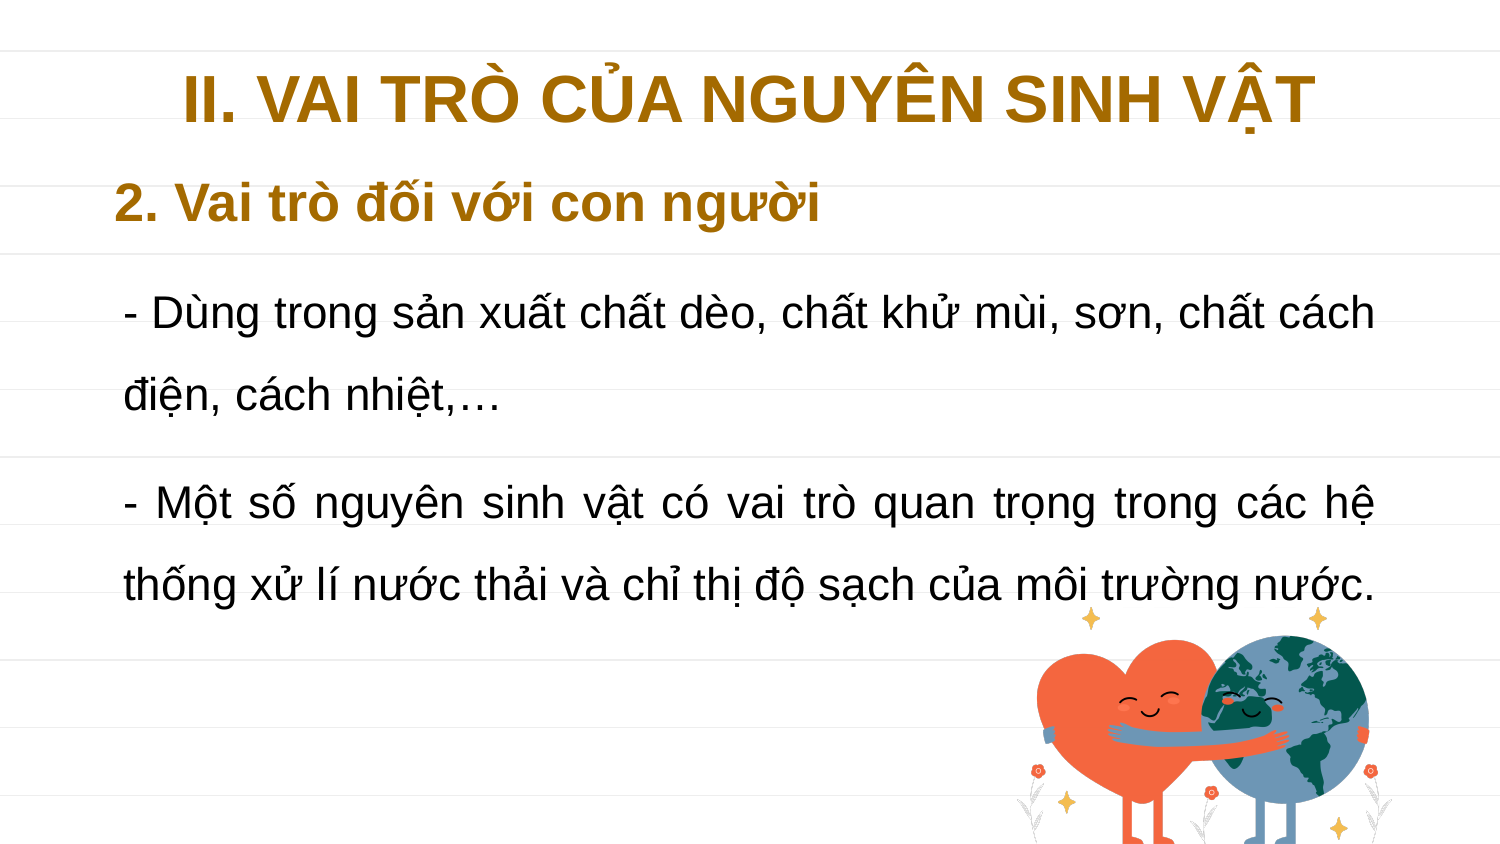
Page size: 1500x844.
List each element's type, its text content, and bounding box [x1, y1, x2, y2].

text_box II. VAI TRÒ CỦA NGUYÊN SINH VẬT [158, 30, 1342, 151]
text_box 2. Vai trò đối với con người [99, 159, 873, 240]
text_box - Dùng trong sản xuất chất dèo, chất khử mùi, sơn, chất cách điện, cách nhiệt,… - Một số nguyên sinh vật có vai trò quan trọng trong các hệ thống xử lí nước thải và chỉ thị độ sạch của môi trường nước. [108, 247, 1392, 618]
picture [1016, 607, 1392, 844]
